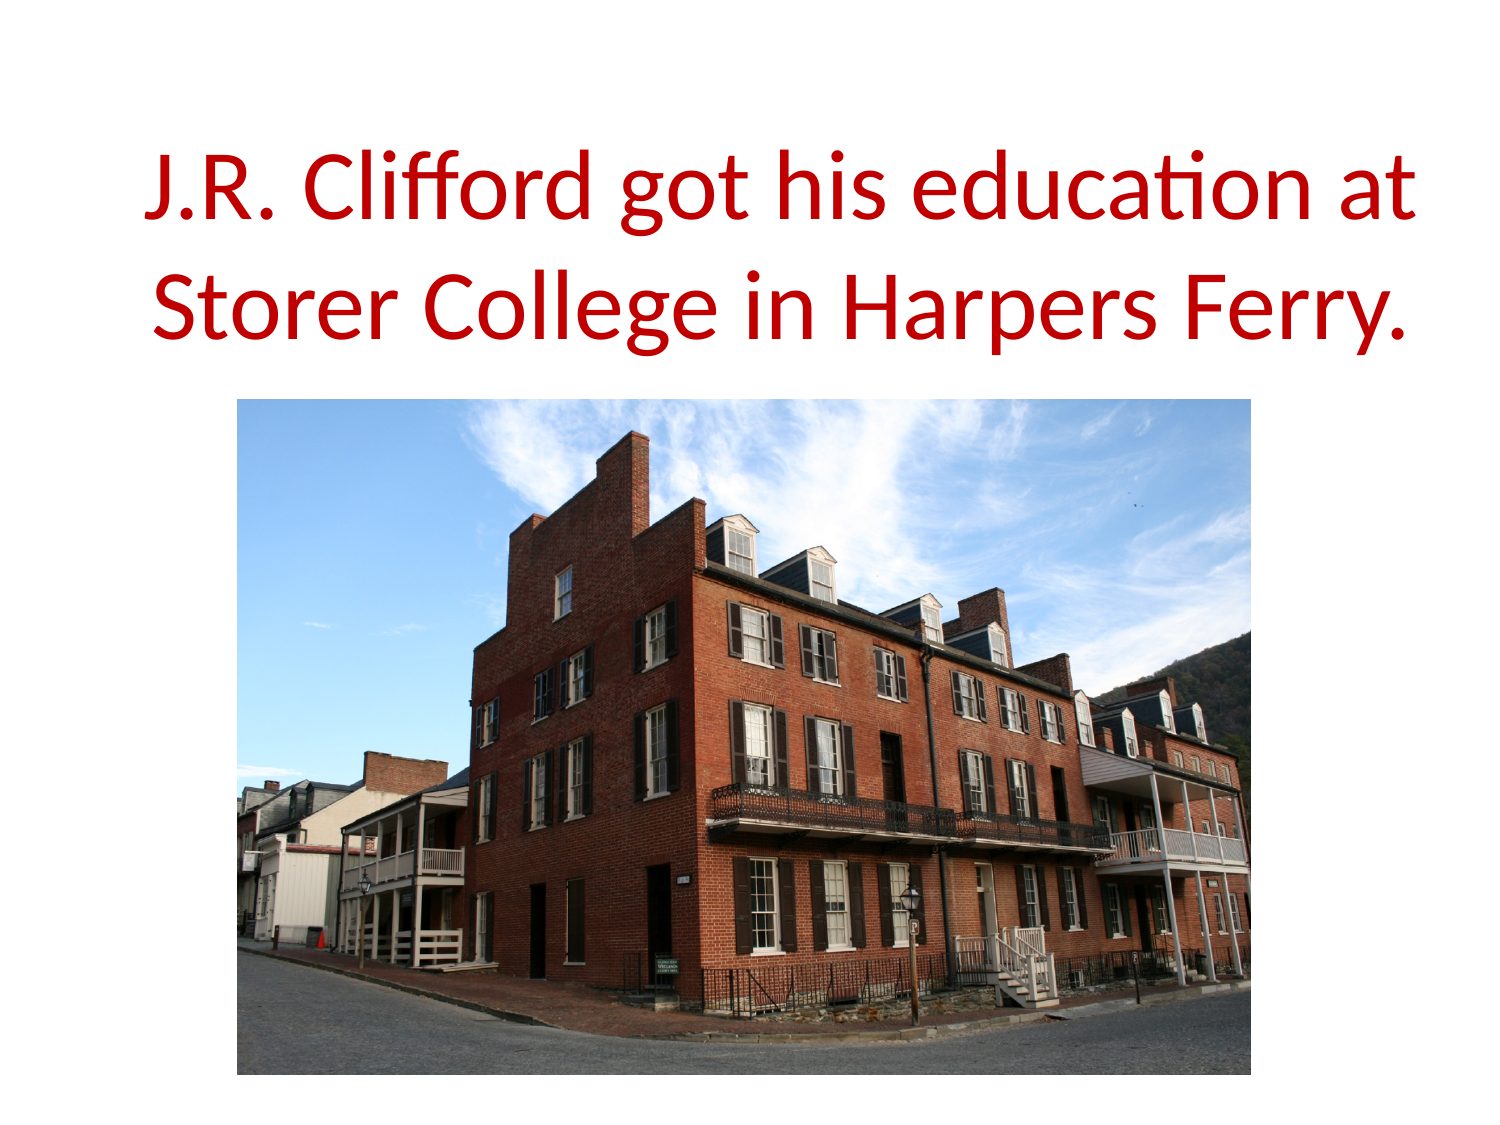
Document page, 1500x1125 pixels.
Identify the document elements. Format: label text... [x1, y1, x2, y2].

picture [237, 399, 1251, 1076]
text_box J.R. Clifford got his education at Storer College in Harpers Ferry. [112, 112, 1450, 368]
